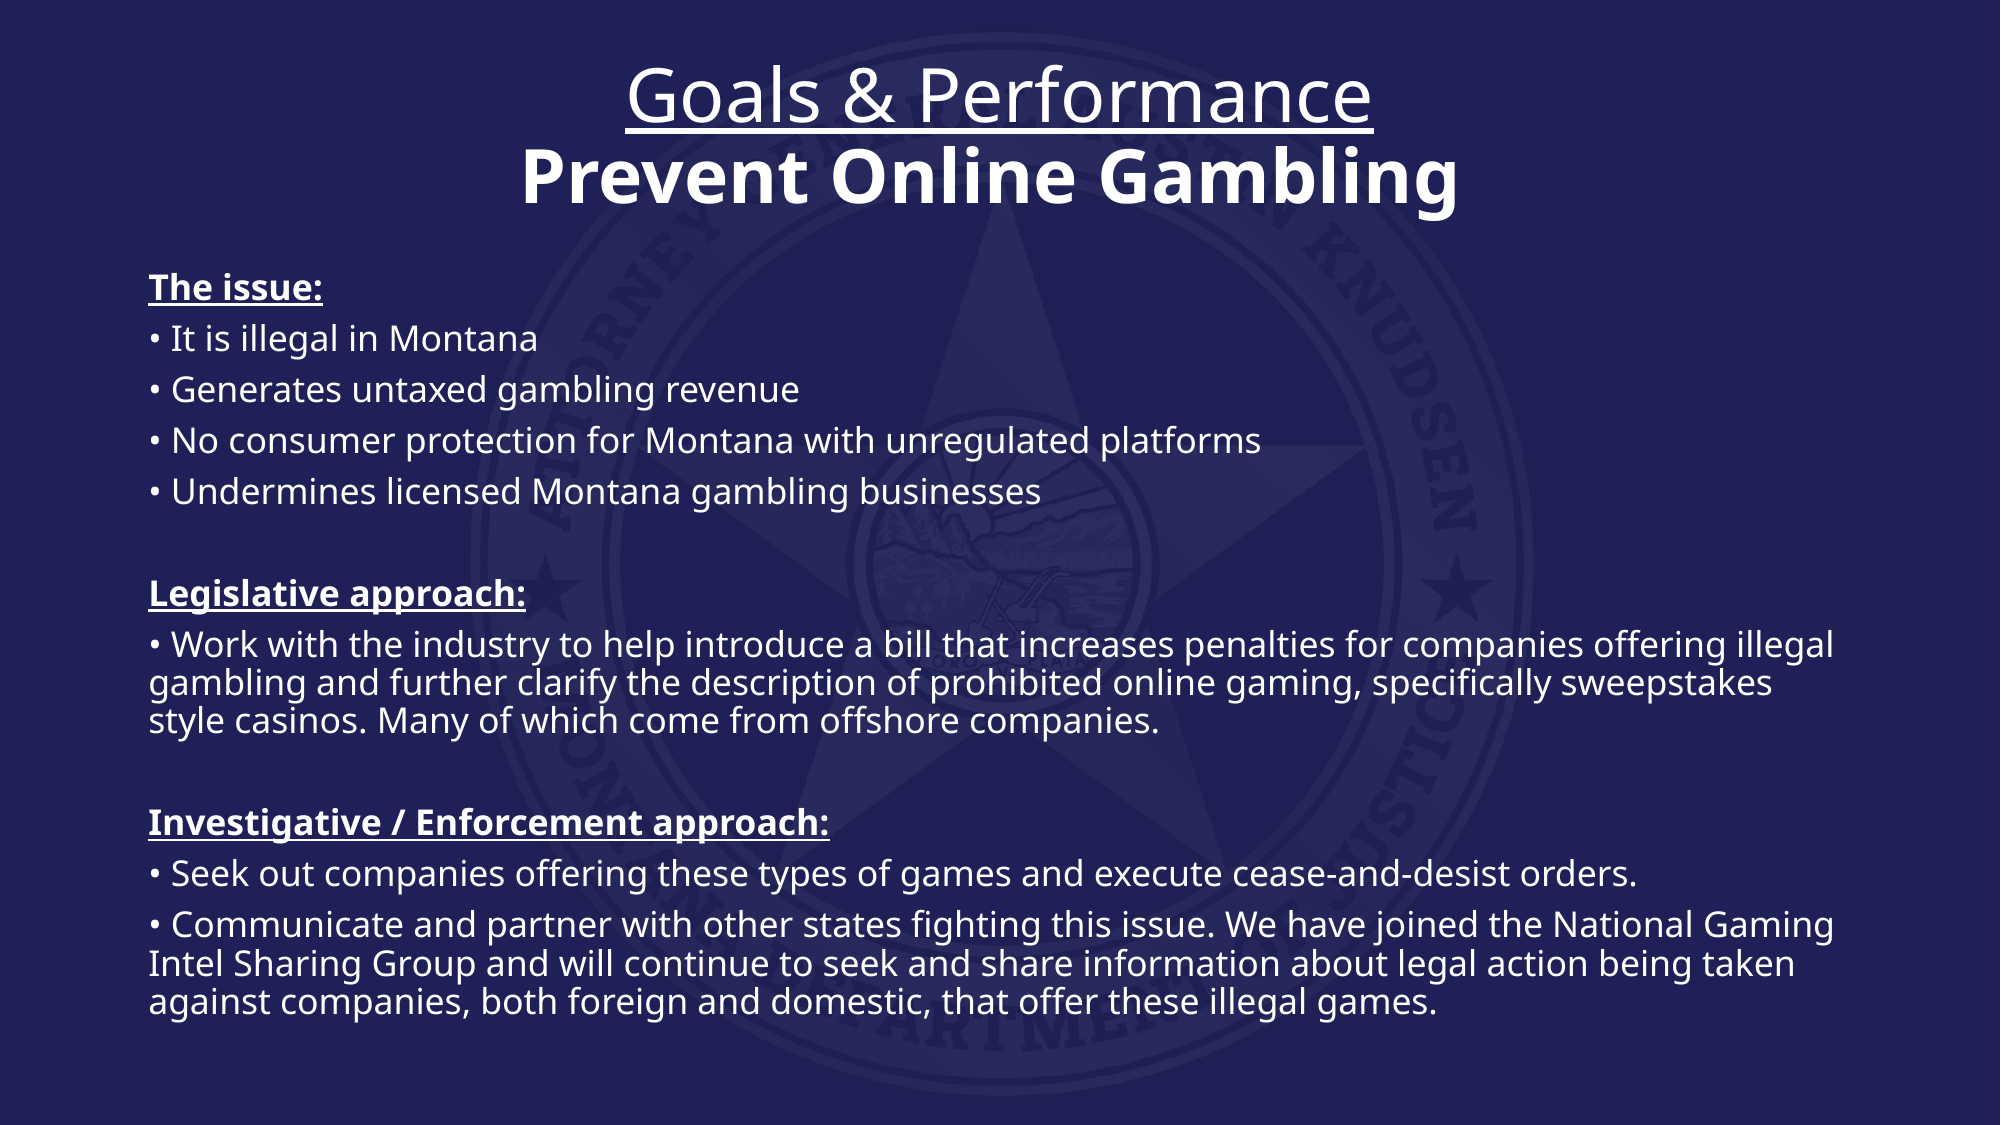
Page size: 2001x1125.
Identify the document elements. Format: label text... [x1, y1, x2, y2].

list The issue: • It is illegal in Montana • Generates untaxed gambling revenue • No consumer protection for Montana with unregulated platforms • Undermines licensed Montana gambling businesses Legislative approach: • Work with the industry to help introduce a bill that increases penalties for companies offering illegal gambling and further clarify the description of prohibited online gaming, specifically sweepstakes style casinos. Many of which come from offshore companies. Investigative / Enforcement approach: • Seek out companies offering these types of games and execute cease-and-desist orders. • Communicate and partner with other states fighting this issue. We have joined the National Gaming Intel Sharing Group and will continue to seek and share information about legal action being taken against companies, both foreign and domestic, that offer these illegal games. [133, 262, 1867, 1042]
title Goals & Performance Prevent Online Gambling [133, 45, 1867, 233]
